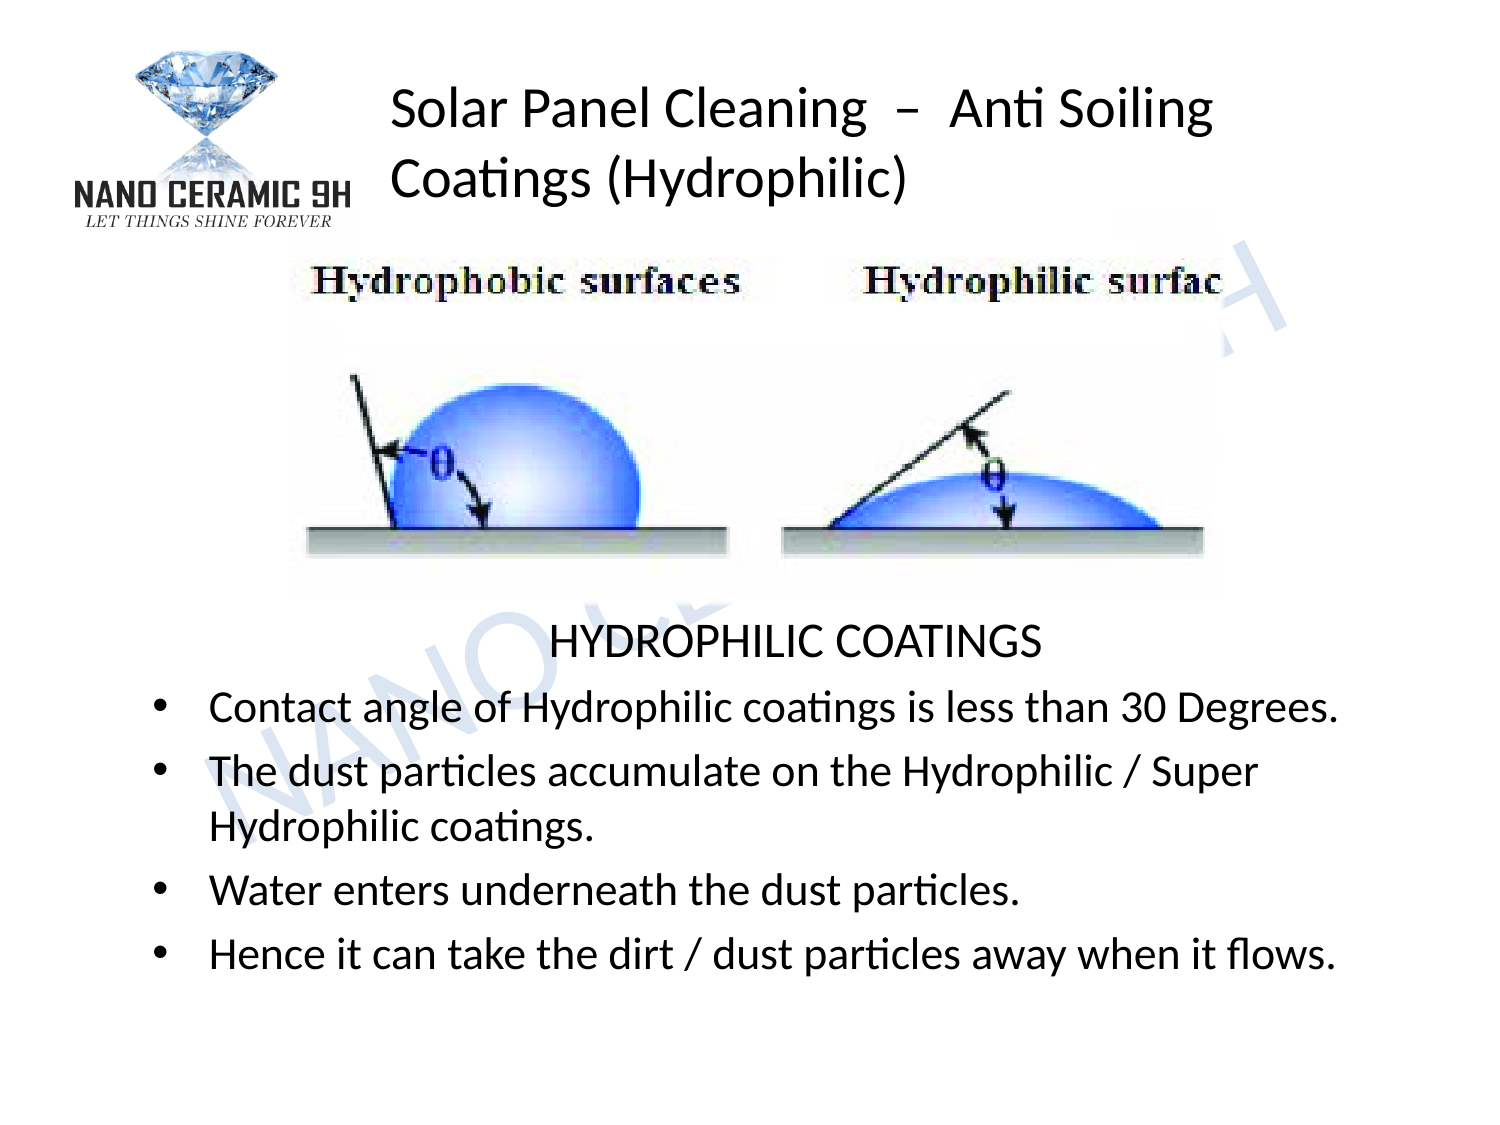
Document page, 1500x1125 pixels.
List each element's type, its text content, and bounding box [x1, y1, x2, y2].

picture [74, 49, 351, 227]
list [262, 212, 1226, 607]
title Solar Panel Cleaning – Anti Soiling Coatings (Hydrophilic) [375, 45, 1425, 233]
list HYDROPHILIC COATINGS Contact angle of Hydrophilic coatings is less than 30 Degrees. The dust particles accumulate on the Hydrophilic / Super Hydrophilic coatings. Water enters underneath the dust particles. Hence it can take the dirt / dust particles away when it flows. [137, 600, 1375, 1005]
